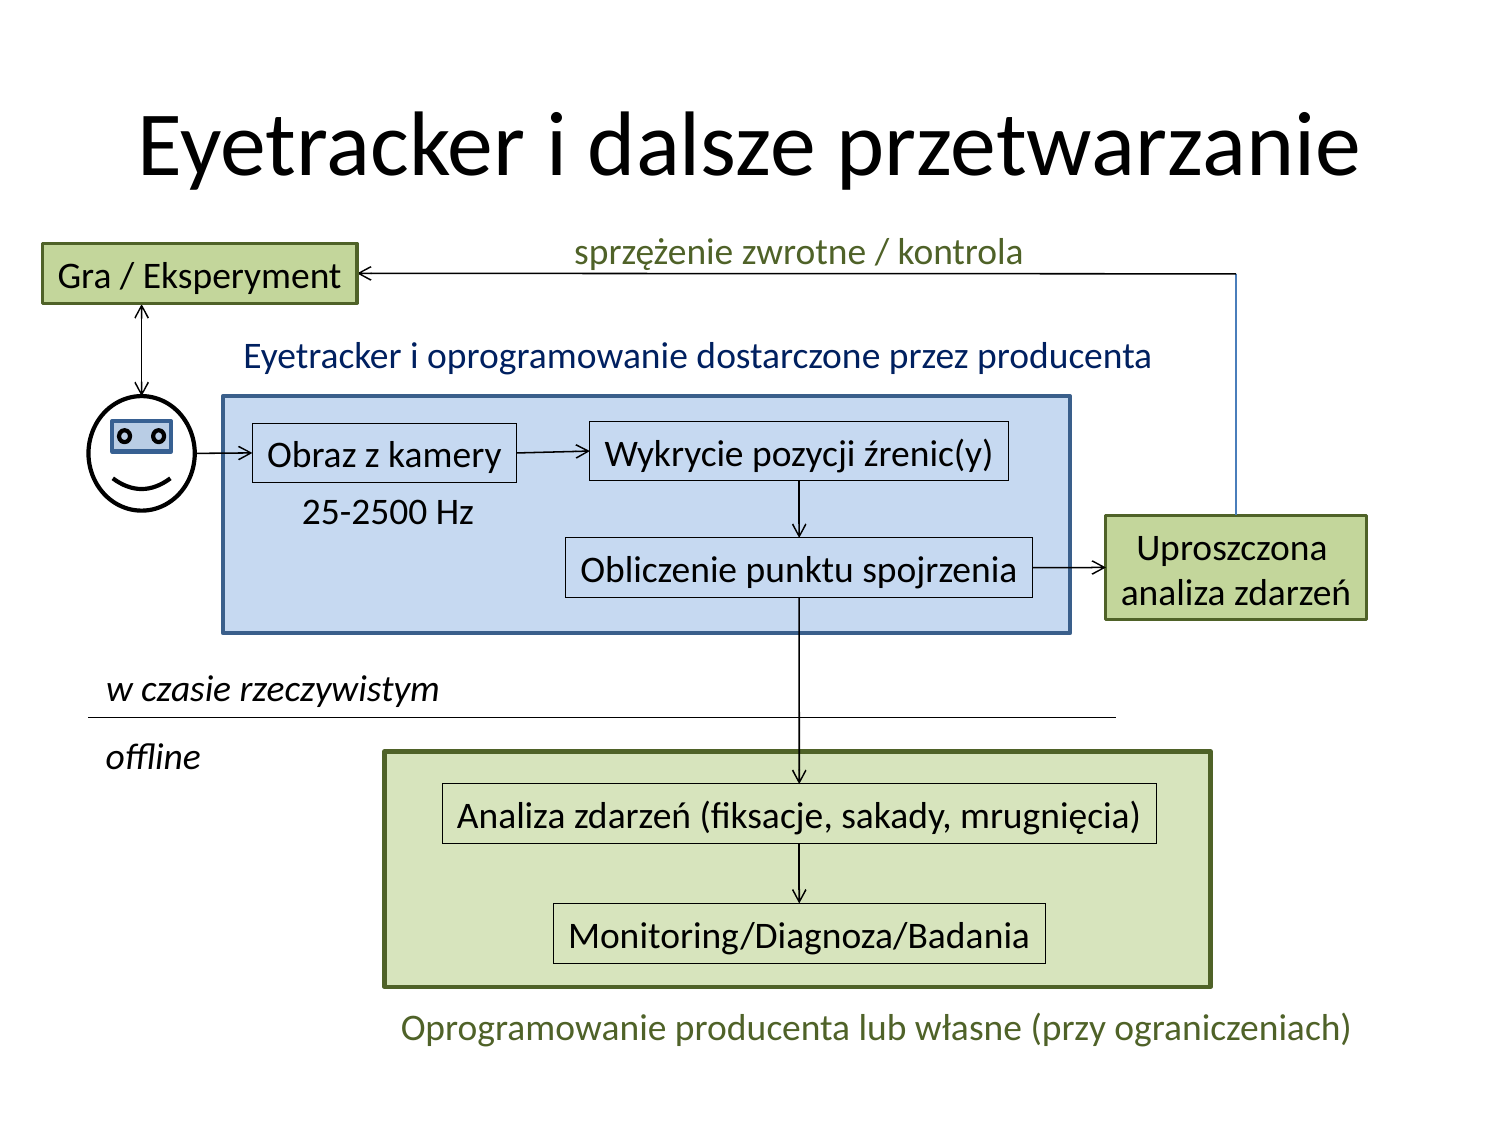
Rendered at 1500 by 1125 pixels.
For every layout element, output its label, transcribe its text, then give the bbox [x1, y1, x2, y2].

title Eyetracker i dalsze przetwarzanie [75, 45, 1425, 233]
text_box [380, 751, 1374, 1056]
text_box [194, 422, 353, 484]
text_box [562, 523, 1030, 596]
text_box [358, 219, 1237, 516]
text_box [429, 598, 1170, 845]
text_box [88, 656, 424, 786]
text_box Gra / Eksperyment [42, 243, 353, 304]
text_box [1035, 514, 1369, 622]
text_box [86, 394, 191, 513]
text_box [550, 844, 1049, 965]
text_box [222, 323, 353, 421]
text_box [222, 491, 557, 634]
